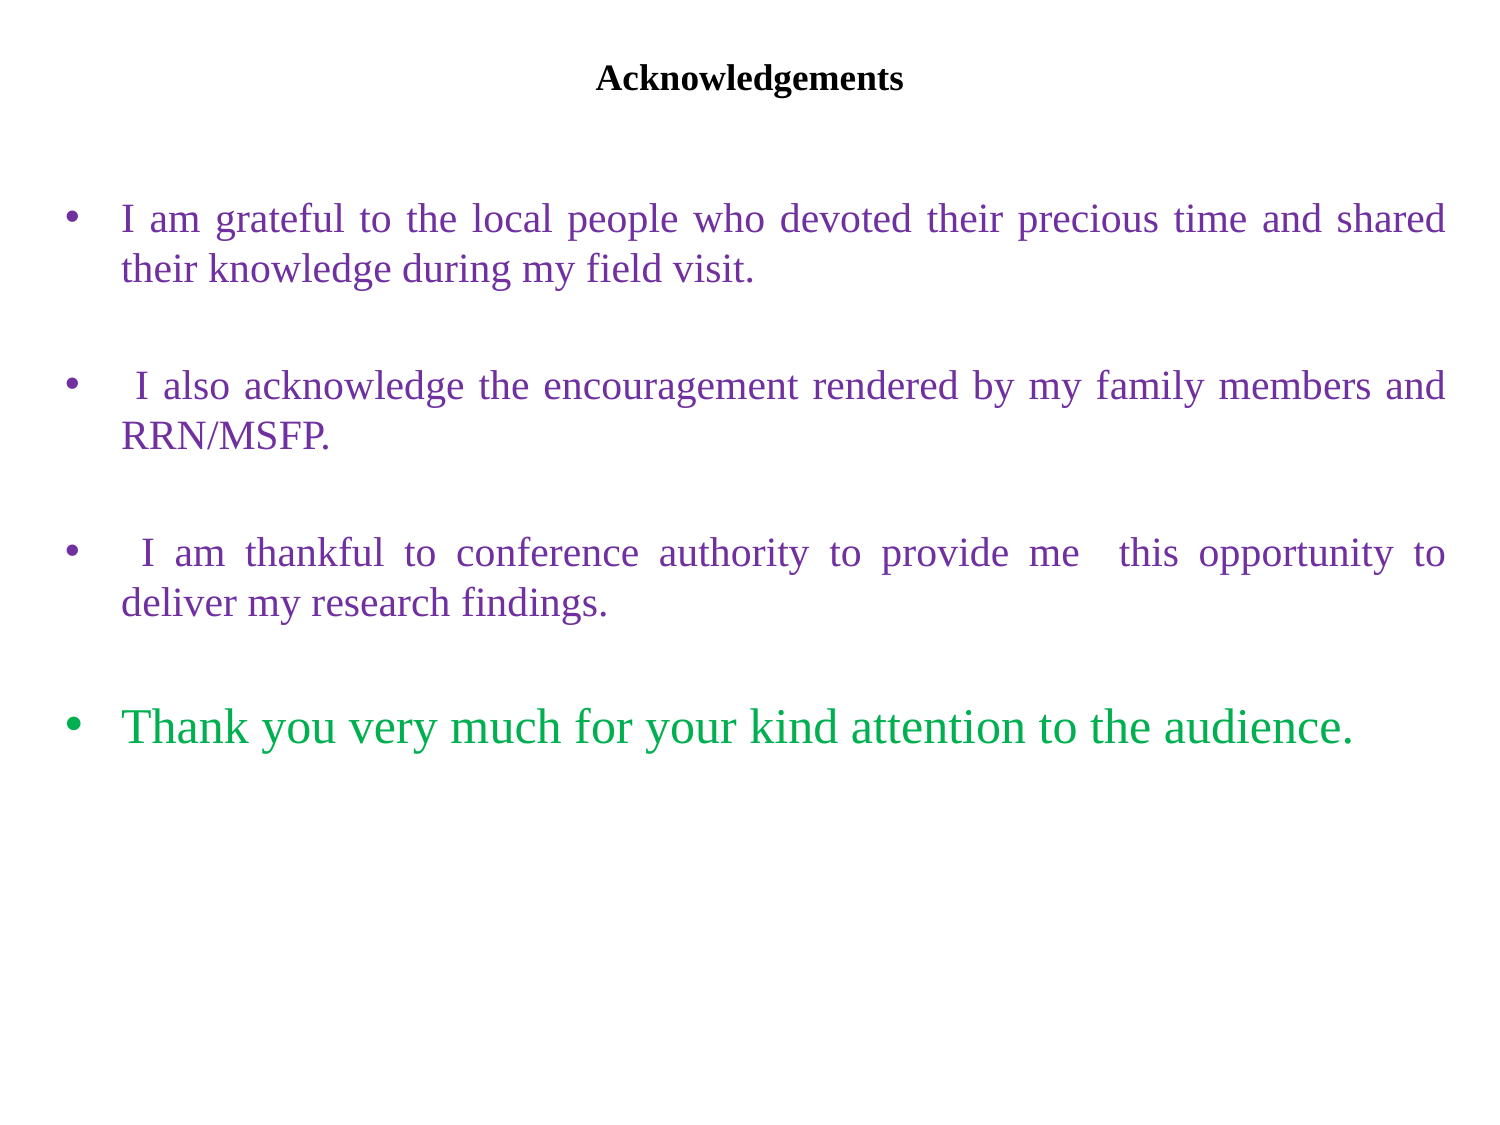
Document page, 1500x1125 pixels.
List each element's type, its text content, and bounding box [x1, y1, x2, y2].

list I am grateful to the local people who devoted their precious time and shared their knowledge during my field visit. I also acknowledge the encouragement rendered by my family members and RRN/MSFP. I am thankful to conference authority to provide me this opportunity to deliver my research findings. Thank you very much for your kind attention to the audience. [50, 125, 1463, 1038]
title Acknowledgements [75, 45, 1425, 125]
